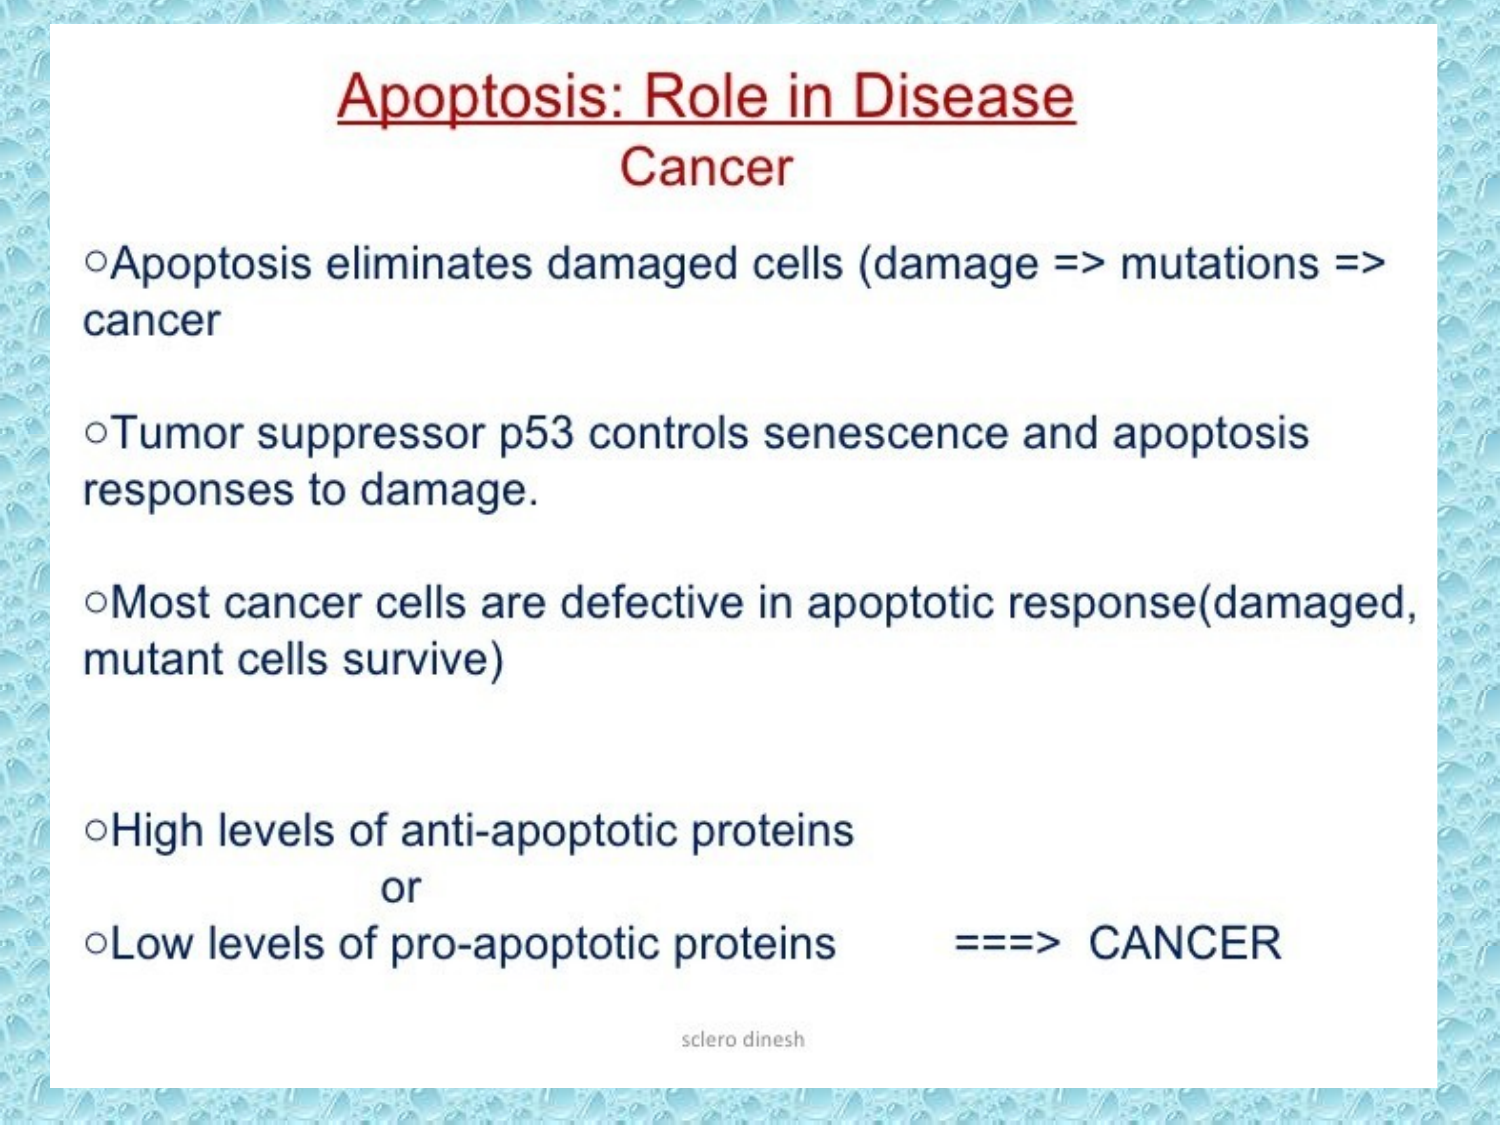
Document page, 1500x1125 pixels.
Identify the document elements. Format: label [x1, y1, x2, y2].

text_box [50, 24, 1438, 1088]
picture [0, 0, 1500, 1125]
